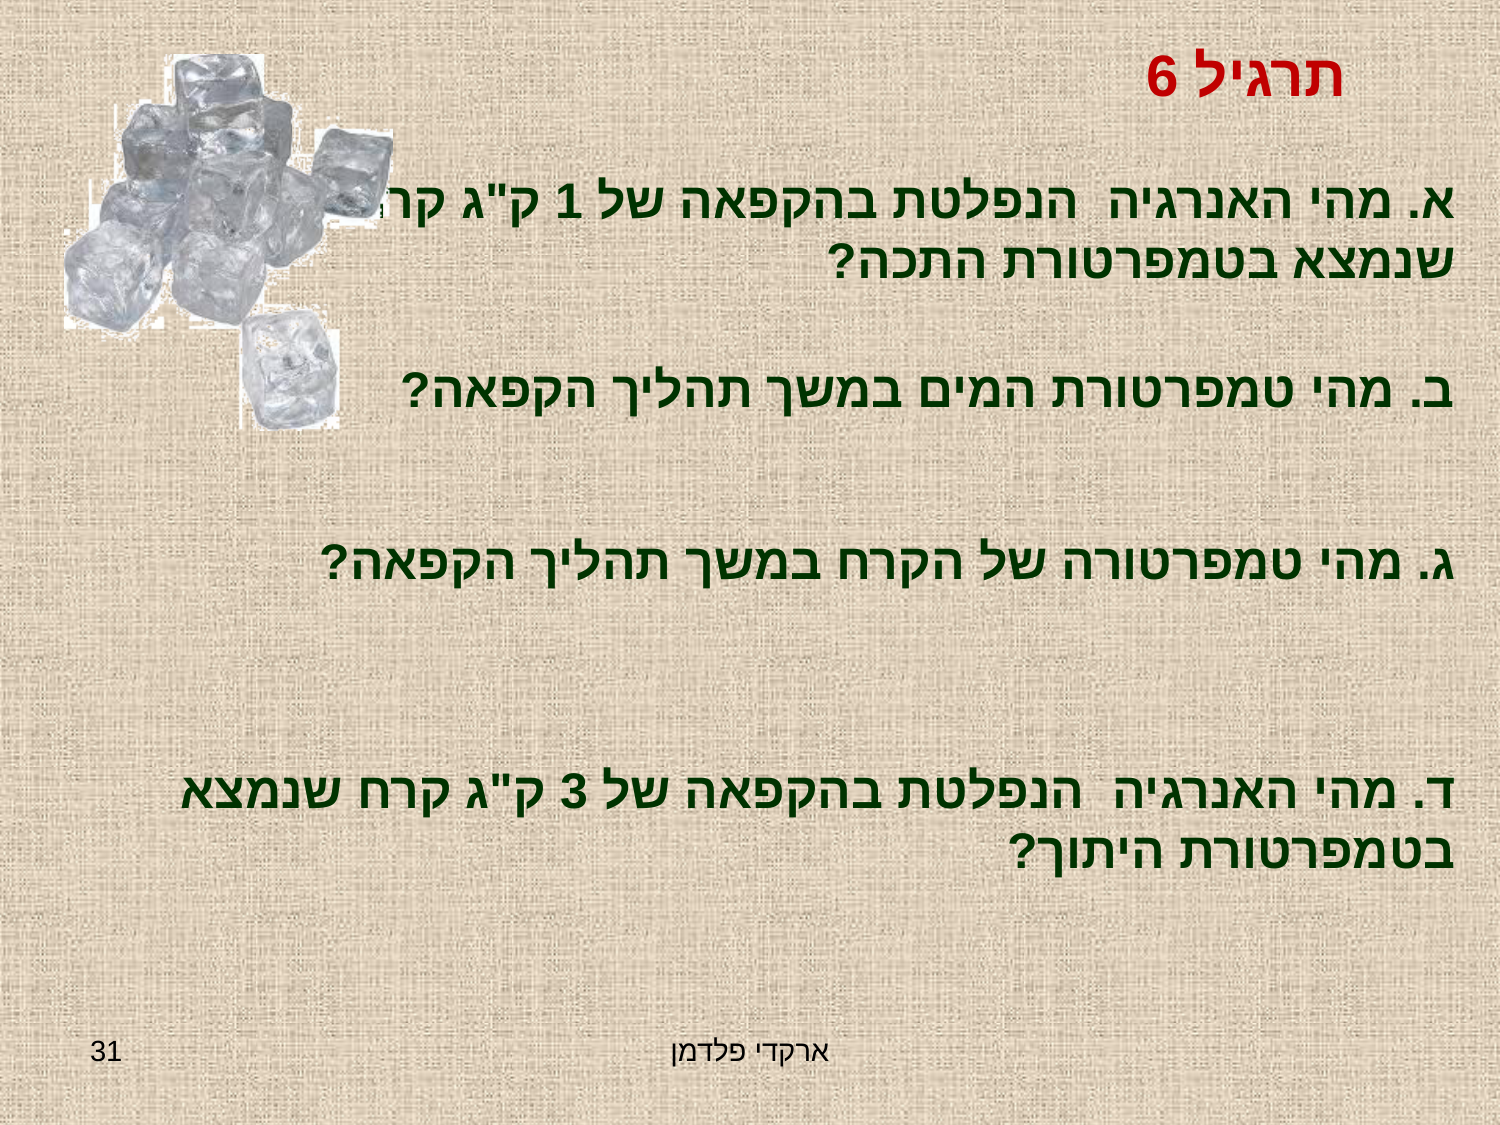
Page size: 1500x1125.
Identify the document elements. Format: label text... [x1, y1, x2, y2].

text_box א. מהי האנרגיה הנפלטת בהקפאה של 1 ק"ג קרח שנמצא בטמפרטורת התכה? [399, 160, 1471, 296]
text_box ג. מהי טמפרטורה של הקרח במשך תהליך הקפאה? [301, 522, 1471, 597]
text_box תרגיל 6 [1057, 30, 1436, 116]
text_box ב. מהי טמפרטורת המים במשך תהליך הקפאה? [399, 349, 1471, 425]
slide_number 31 [74, 1024, 426, 1103]
footer ארקדי פלדמן [512, 1024, 988, 1103]
picture [0, 0, 1500, 1125]
text_box ד. מהי האנרגיה הנפלטת בהקפאה של 3 ק"ג קרח שנמצא בטמפרטורת היתוך? [112, 751, 1471, 887]
